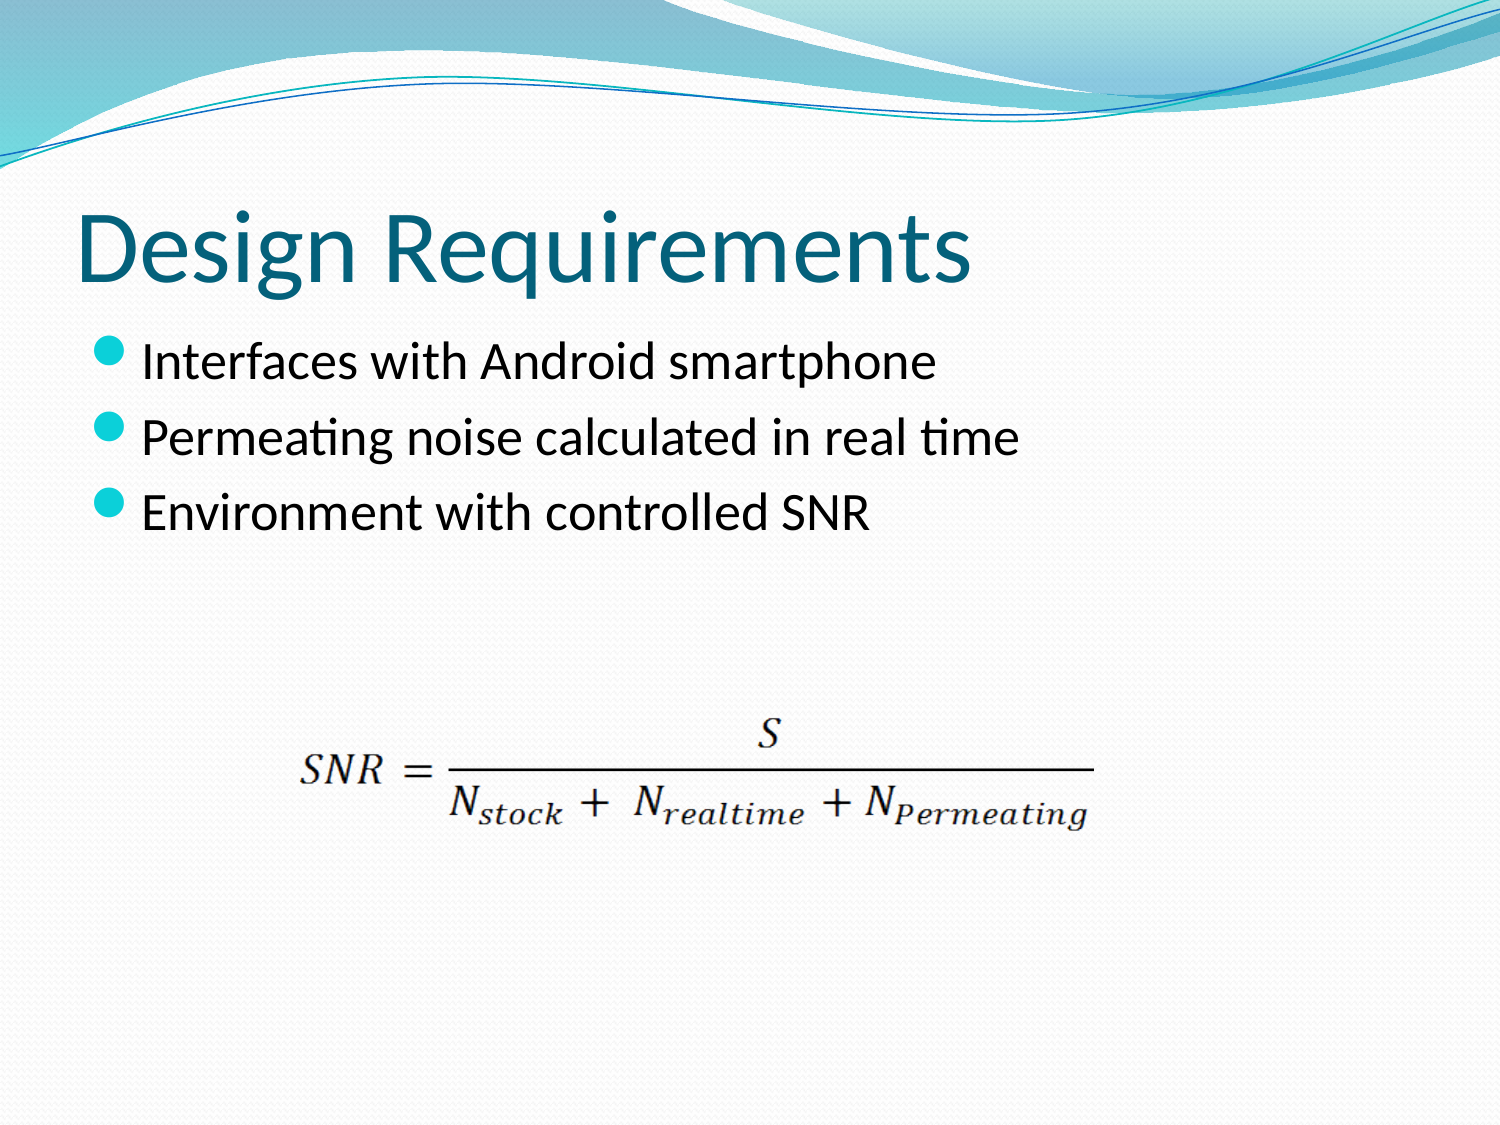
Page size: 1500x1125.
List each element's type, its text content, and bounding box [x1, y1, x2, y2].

picture [299, 712, 1094, 840]
title Design Requirements [75, 115, 1425, 303]
list Interfaces with Android smartphone Permeating noise calculated in real time Environment with controlled SNR [75, 317, 1425, 600]
